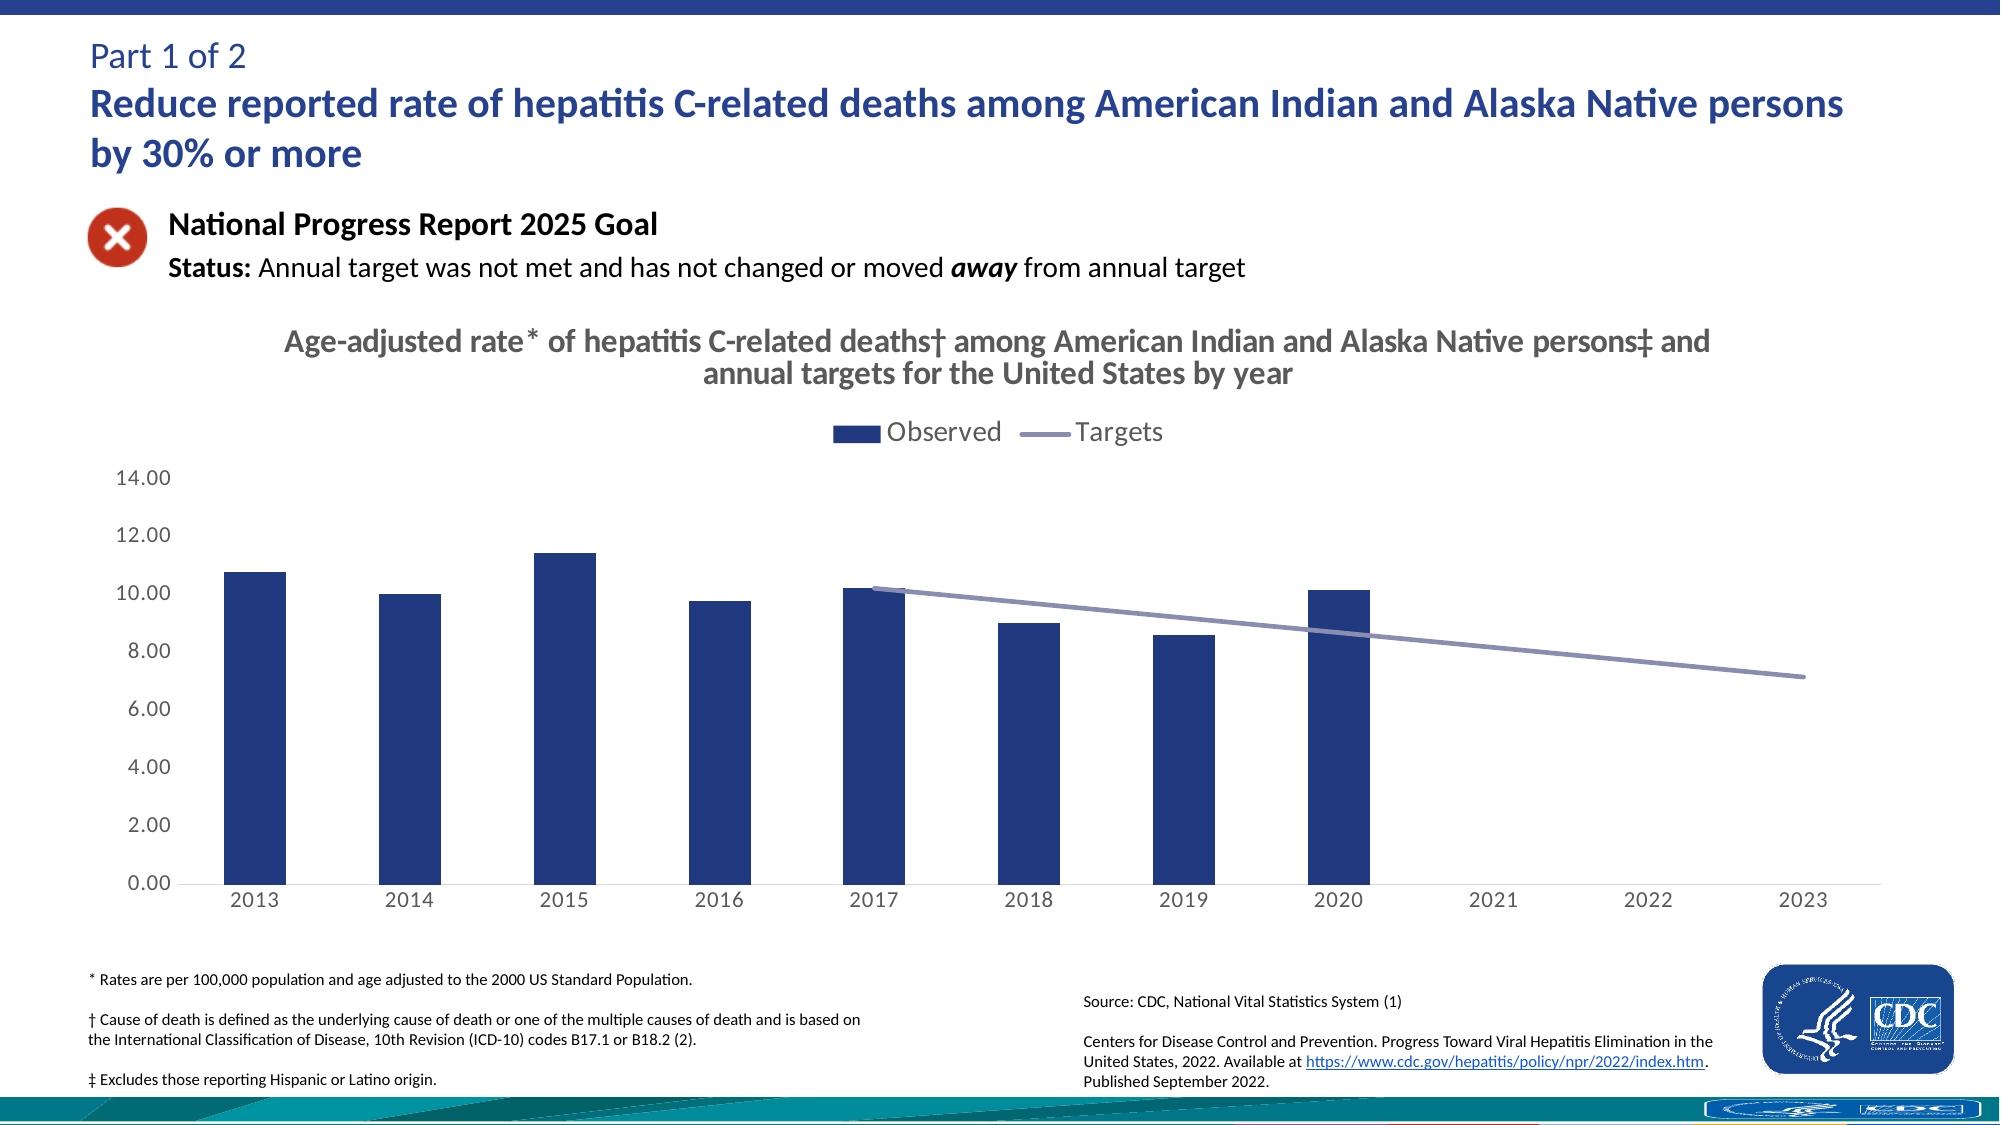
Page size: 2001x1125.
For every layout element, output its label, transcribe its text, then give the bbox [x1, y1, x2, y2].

text_box Source: CDC, National Vital Statistics System (1) Centers for Disease Control and Prevention. Progress Toward Viral Hepatitis Elimination in the United States, 2022. Available at https://www.cdc.gov/hepatitis/policy/npr/2022/index.htm. Published September 2022. [1068, 983, 1736, 1099]
picture [78, 198, 159, 279]
picture [1761, 963, 1955, 1075]
title Part 1 of 2 Reduce reported rate of hepatitis C-related deaths among American Indian and Alaska Native persons by 30% or more [75, 23, 1898, 166]
text_box National Progress Report 2025 Goal [153, 194, 923, 241]
text_box * Rates are per 100,000 population and age adjusted to the 2000 US Standard Population. † Cause of death is defined as the underlying cause of death or one of the multiple causes of death and is based on the International Classification of Disease, 10th Revision (ICD-10) codes B17.1 or B18.2 (2). ‡ Excludes those reporting Hispanic or Latino origin. [73, 961, 902, 1097]
chart [78, 296, 1918, 927]
text_box Status: Annual target was not met and has not changed or moved away from annual target [153, 241, 1674, 291]
